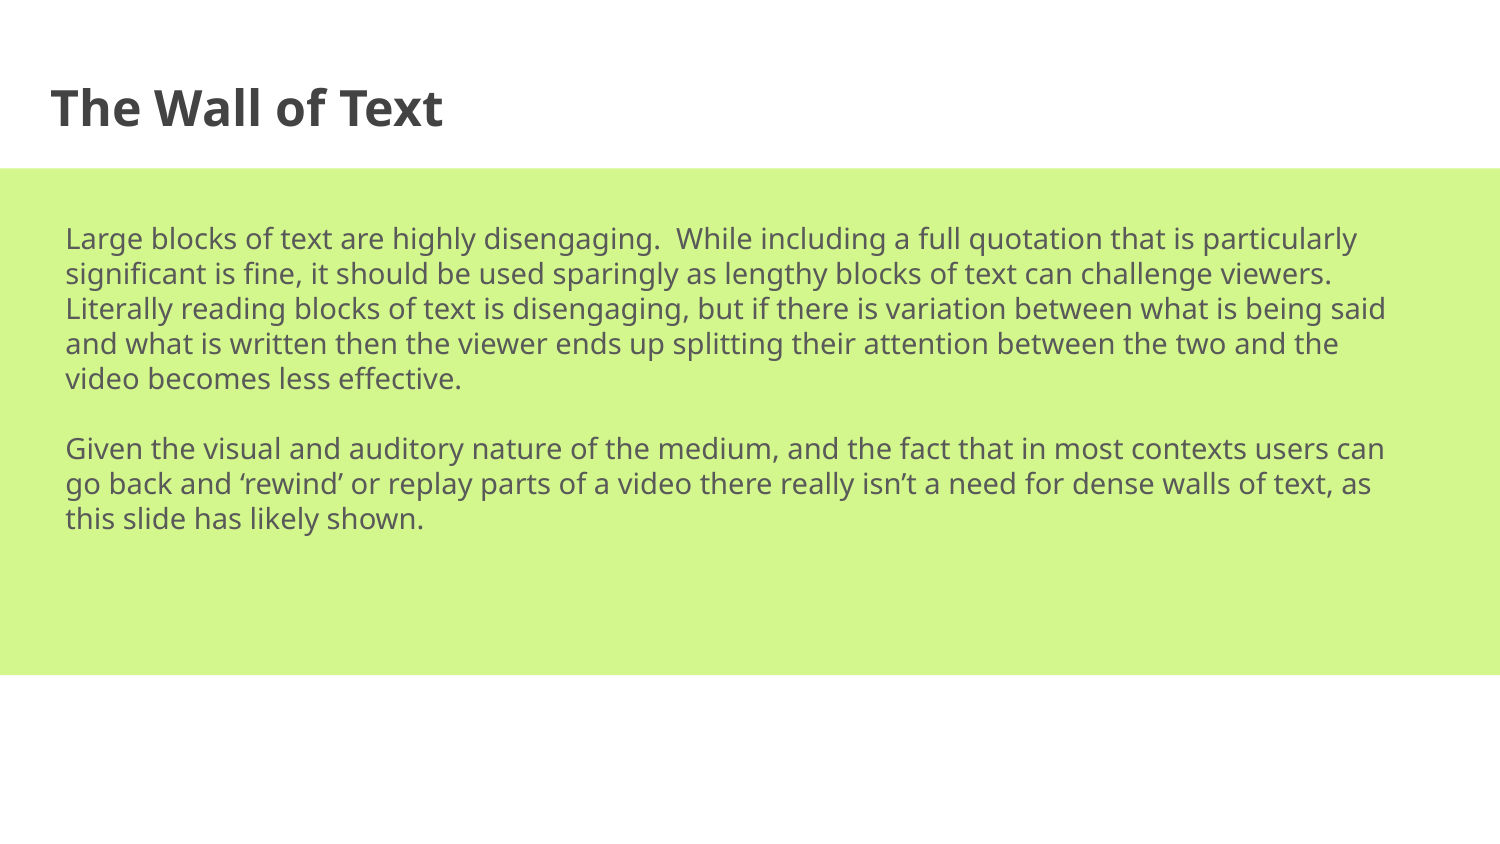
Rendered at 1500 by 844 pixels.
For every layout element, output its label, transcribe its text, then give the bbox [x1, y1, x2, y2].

subtitle Large blocks of text are highly disengaging. While including a full quotation that is particularly significant is fine, it should be used sparingly as lengthy blocks of text can challenge viewers. Literally reading blocks of text is disengaging, but if there is variation between what is being said and what is written then the viewer ends up splitting their attention between the two and the video becomes less effective. Given the visual and auditory nature of the medium, and the fact that in most contexts users can go back and ‘rewind’ or replay parts of a video there really isn’t a need for dense walls of text, as this slide has likely shown. [50, 205, 1432, 655]
title The Wall of Text [35, 49, 1409, 152]
